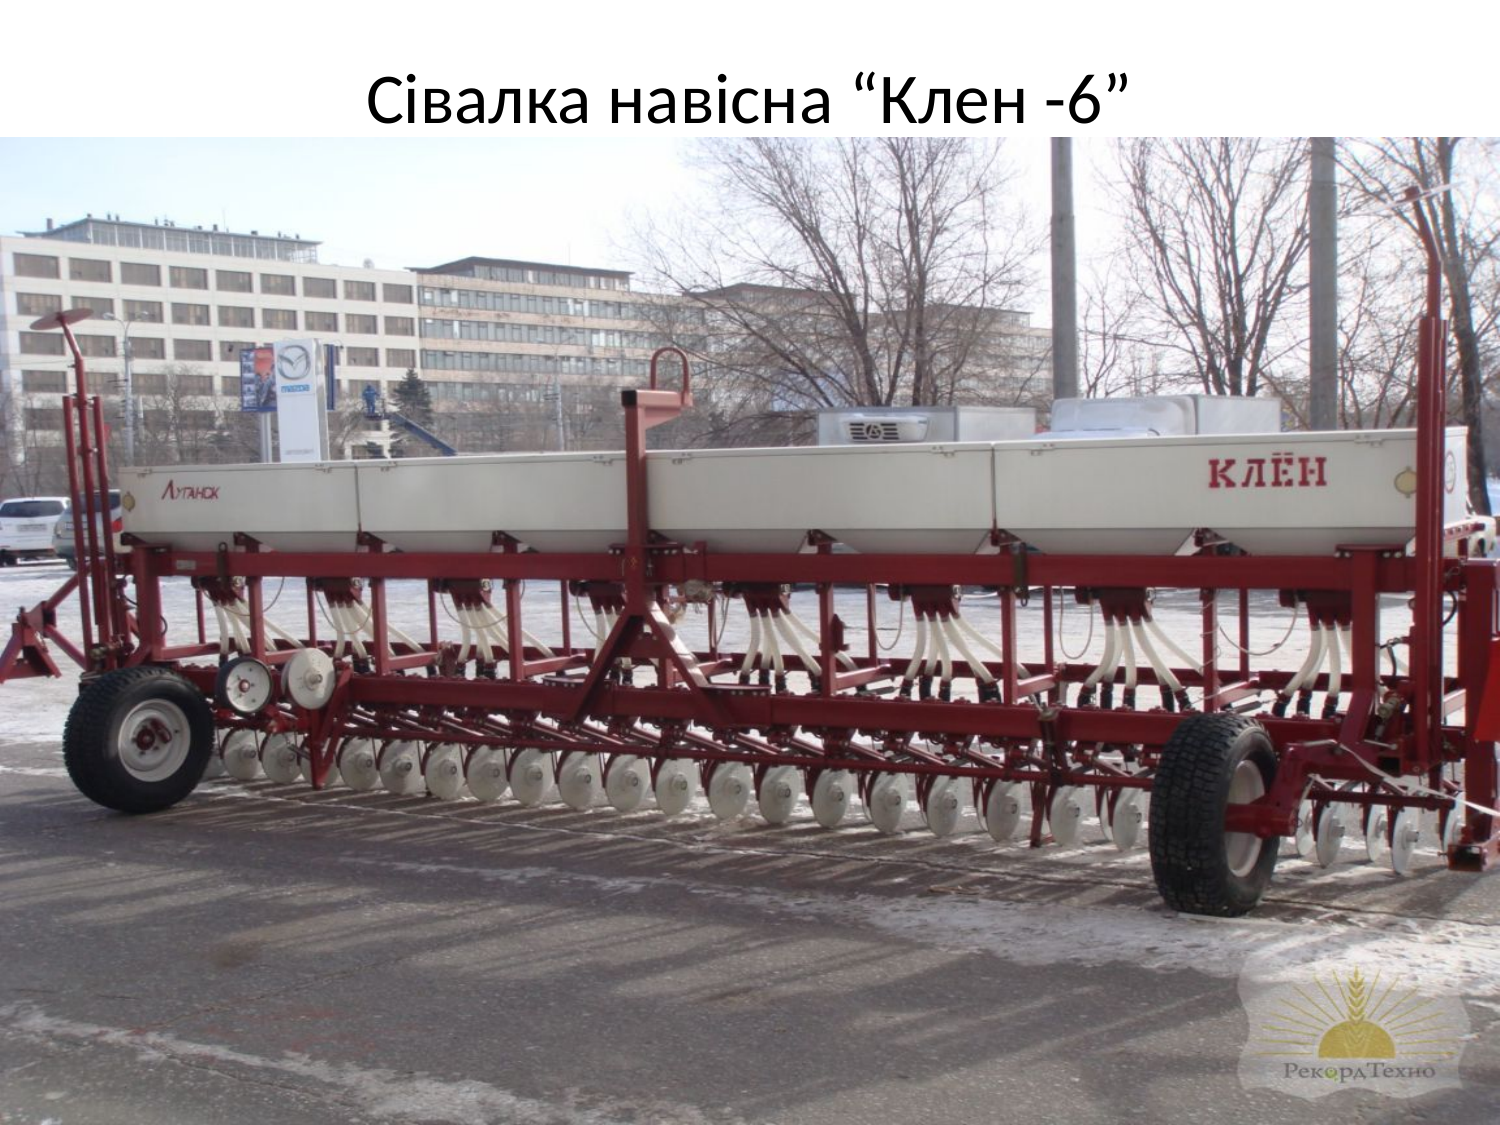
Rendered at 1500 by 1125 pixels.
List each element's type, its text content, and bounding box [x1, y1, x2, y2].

text_box Сівалка навісна “Клен -6” [74, 45, 1425, 135]
picture [0, 136, 1500, 1125]
